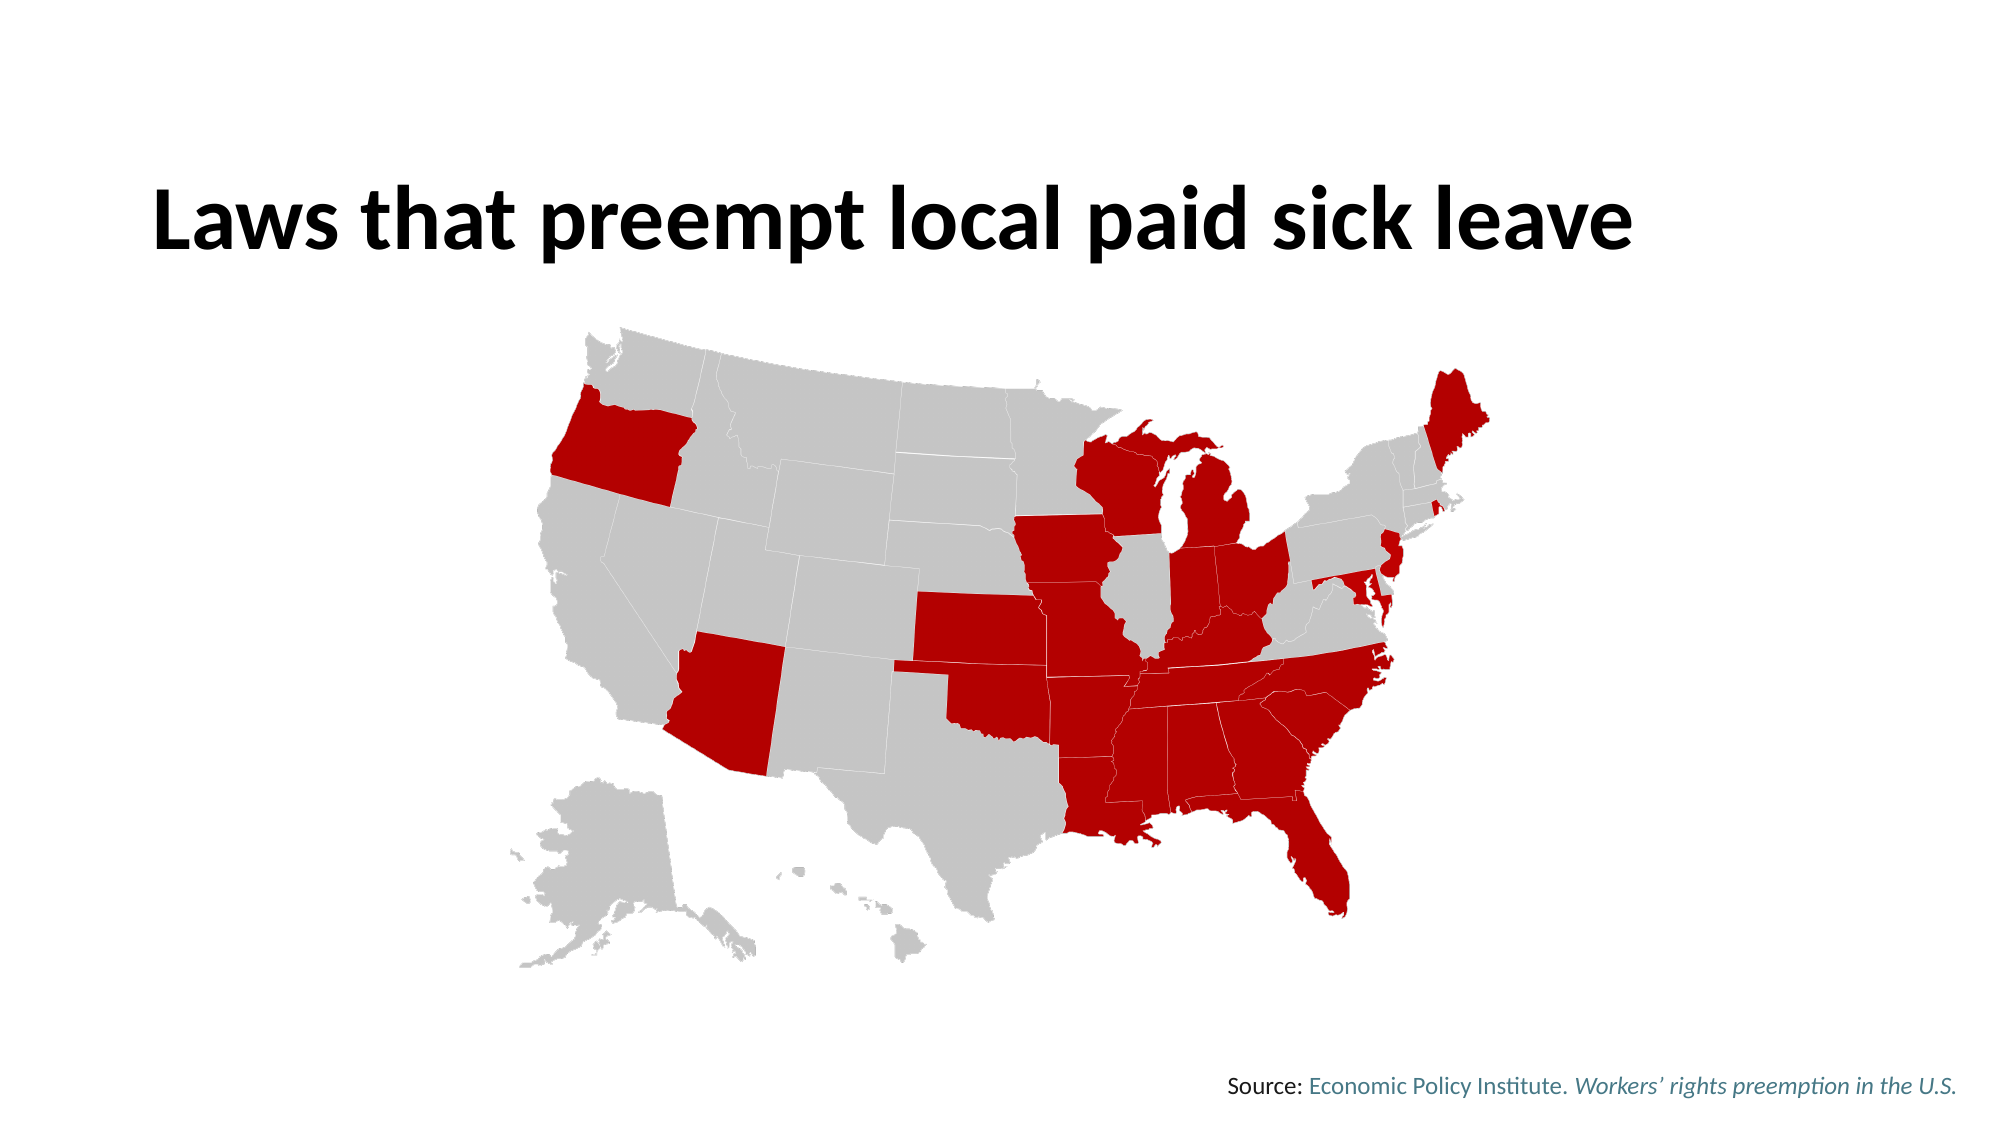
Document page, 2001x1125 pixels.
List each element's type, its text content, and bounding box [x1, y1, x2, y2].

title Laws that preempt local paid sick leave [137, 111, 1863, 278]
text_box Source: Economic Policy Institute. Workers’ rights preemption in the U.S. [1172, 1062, 1974, 1108]
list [509, 327, 1490, 969]
